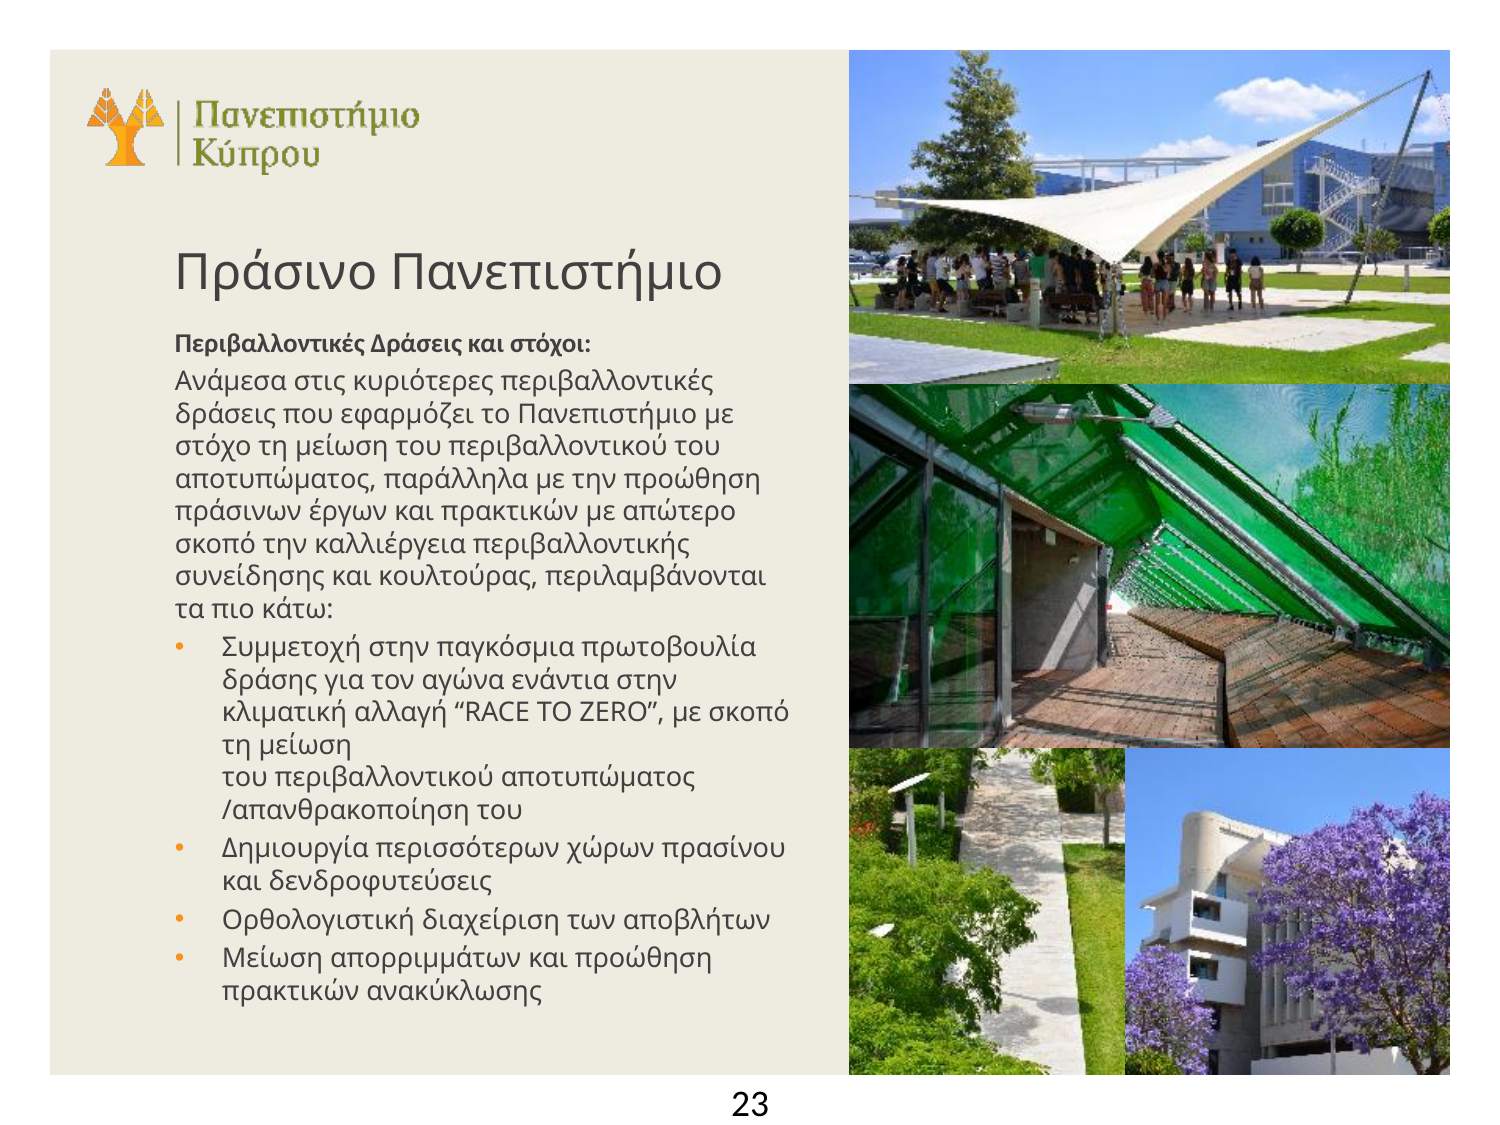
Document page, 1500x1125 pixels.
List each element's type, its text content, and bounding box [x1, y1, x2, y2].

text_box Περιβαλλοντικές Δράσεις και στόχοι: Ανάμεσα στις κυριότερες περιβαλλοντικές δράσεις που εφαρμόζει το Πανεπιστήμιο με στόχο τη μείωση του περιβαλλοντικού του αποτυπώματος, παράλληλα με την προώθηση πράσινων έργων και πρακτικών με απώτερο σκοπό την καλλιέργεια περιβαλλοντικής συνείδησης και κουλτούρας, περιλαμβάνονται τα πιο κάτω: Συμμετοχή στην παγκόσμια πρωτοβουλία δράσης για τον αγώνα ενάντια στην κλιματική αλλαγή “RACE TO ZERO”, με σκοπό τη μείωση του περιβαλλοντικού αποτυπώματος /απανθρακοποίηση του Δημιουργία περισσότερων χώρων πρασίνου και δενδροφυτεύσεις Ορθολογιστική διαχείριση των αποβλήτων Μείωση απορριμμάτων και προώθηση πρακτικών ανακύκλωσης [174, 324, 800, 1063]
text_box Πράσινο Πανεπιστήμιο [174, 239, 849, 300]
picture [87, 87, 419, 175]
picture [849, 50, 1450, 1075]
text_box 23 [50, 1077, 1450, 1125]
text_box [50, 49, 1450, 1075]
